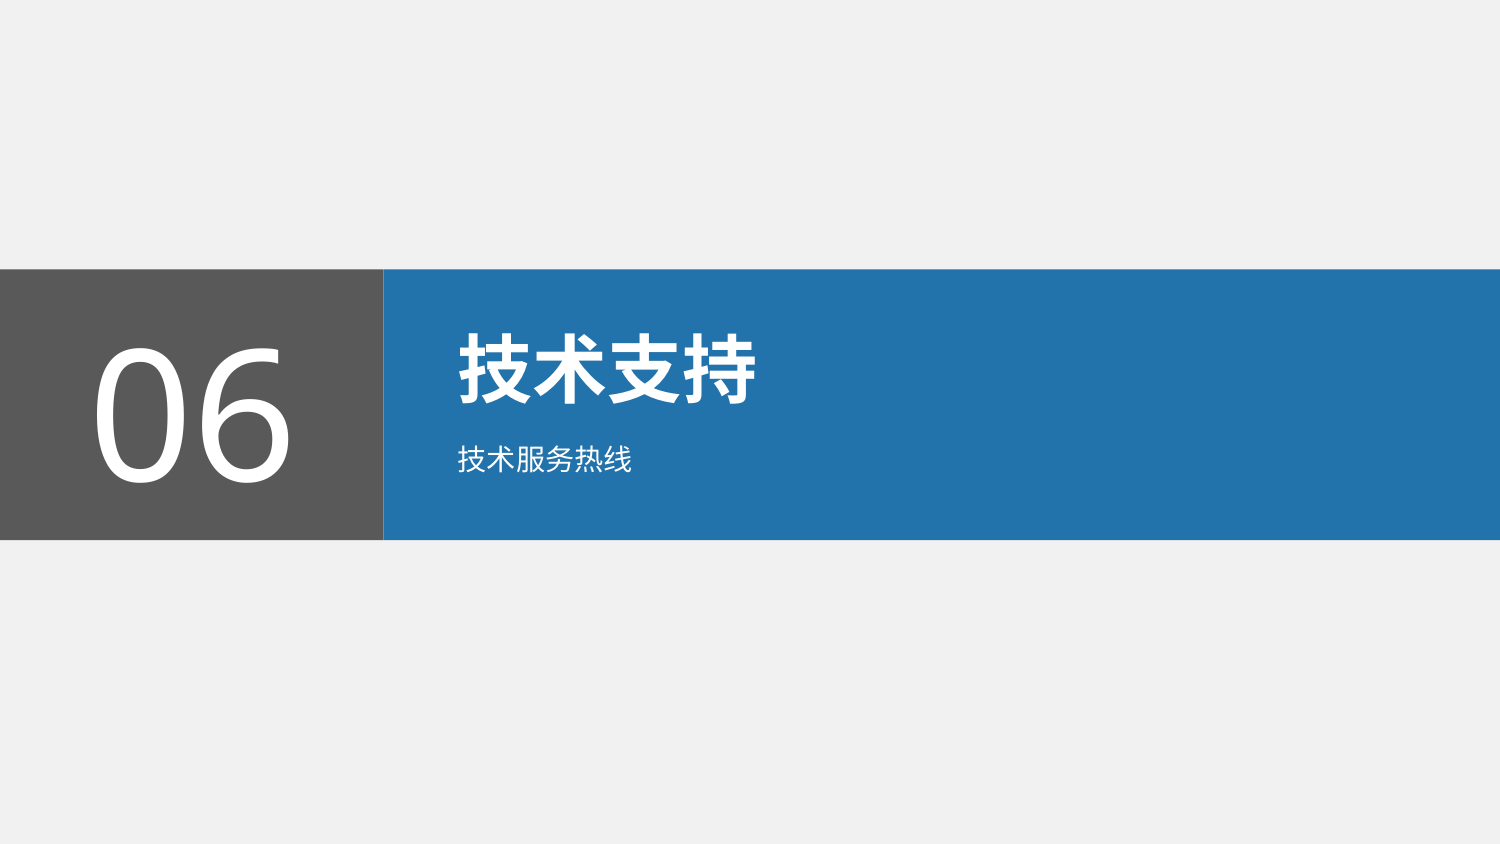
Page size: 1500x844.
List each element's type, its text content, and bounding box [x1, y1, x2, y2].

text_box 技术支持 [442, 315, 1240, 421]
text_box 06 [73, 290, 313, 526]
text_box [0, 267, 386, 542]
text_box [386, 269, 1500, 541]
text_box 技术服务热线 [442, 433, 860, 484]
